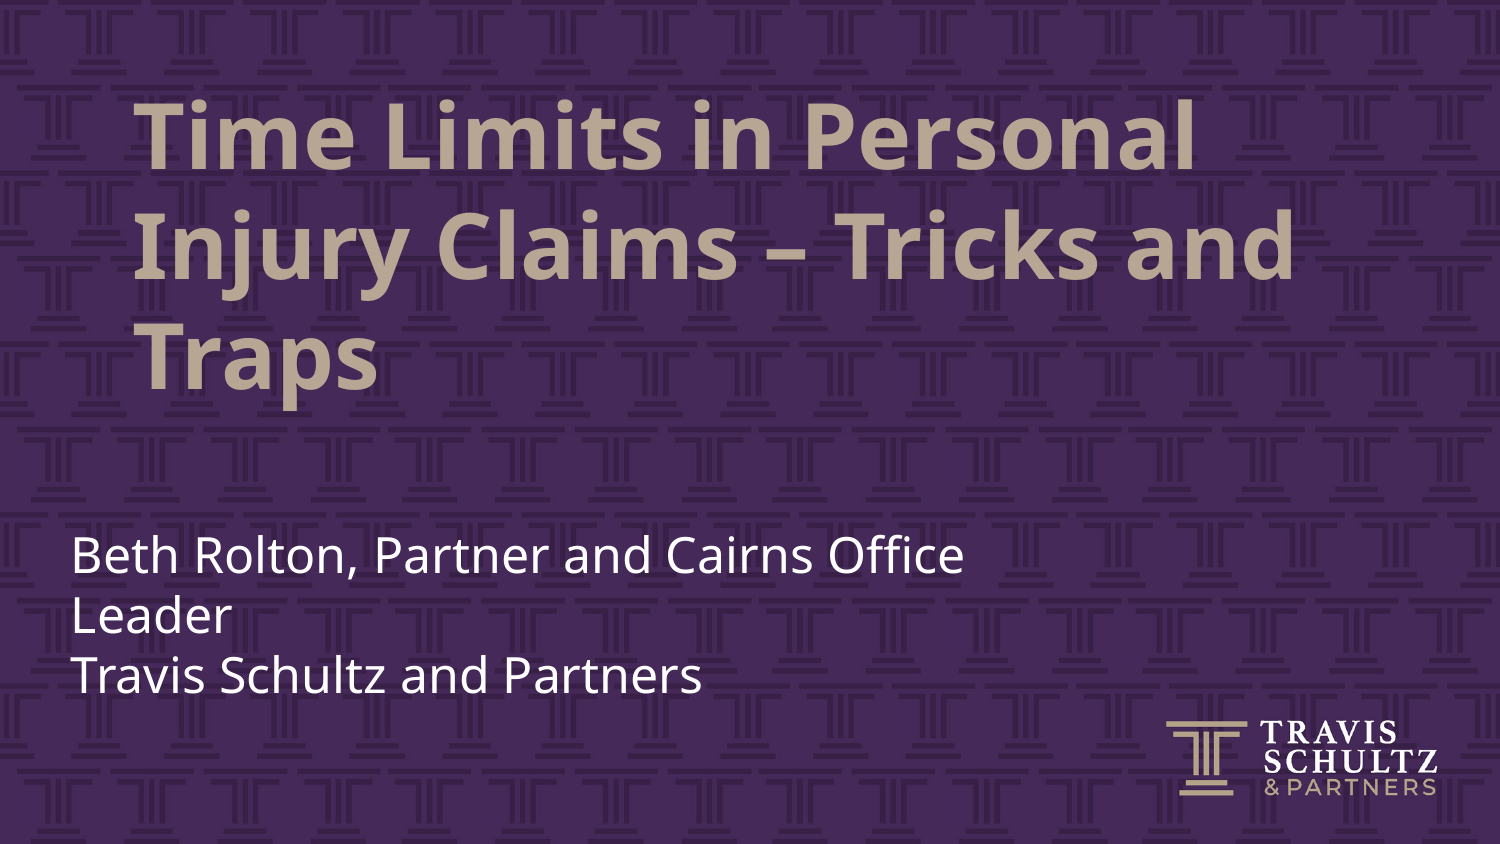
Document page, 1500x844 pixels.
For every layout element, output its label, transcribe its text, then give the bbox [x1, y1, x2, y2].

text_box Beth Rolton, Partner and Cairns Office Leader Travis Schultz and Partners [56, 516, 1093, 791]
picture [0, 0, 1500, 844]
text_box Time Limits in Personal Injury Claims – Tricks and Traps [118, 70, 1420, 416]
